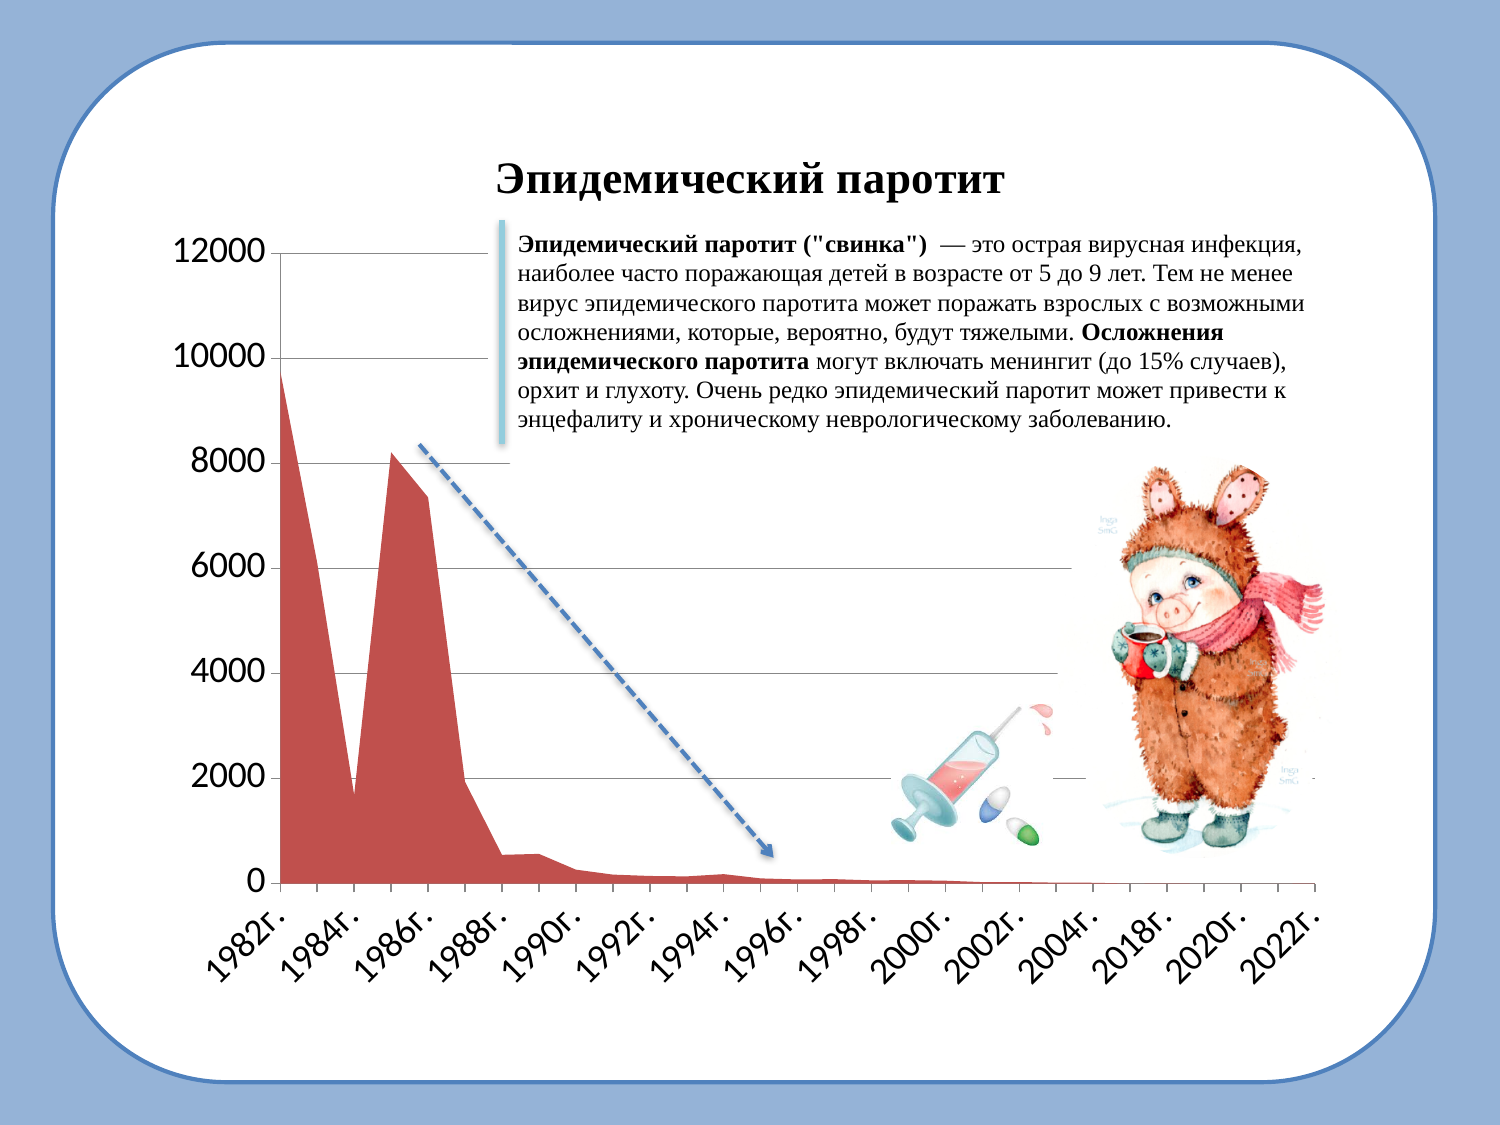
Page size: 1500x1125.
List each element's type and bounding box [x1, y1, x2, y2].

chart [147, 113, 1353, 1012]
picture [1056, 455, 1342, 859]
text_box [50, 40, 1438, 1085]
text_box [418, 444, 774, 859]
